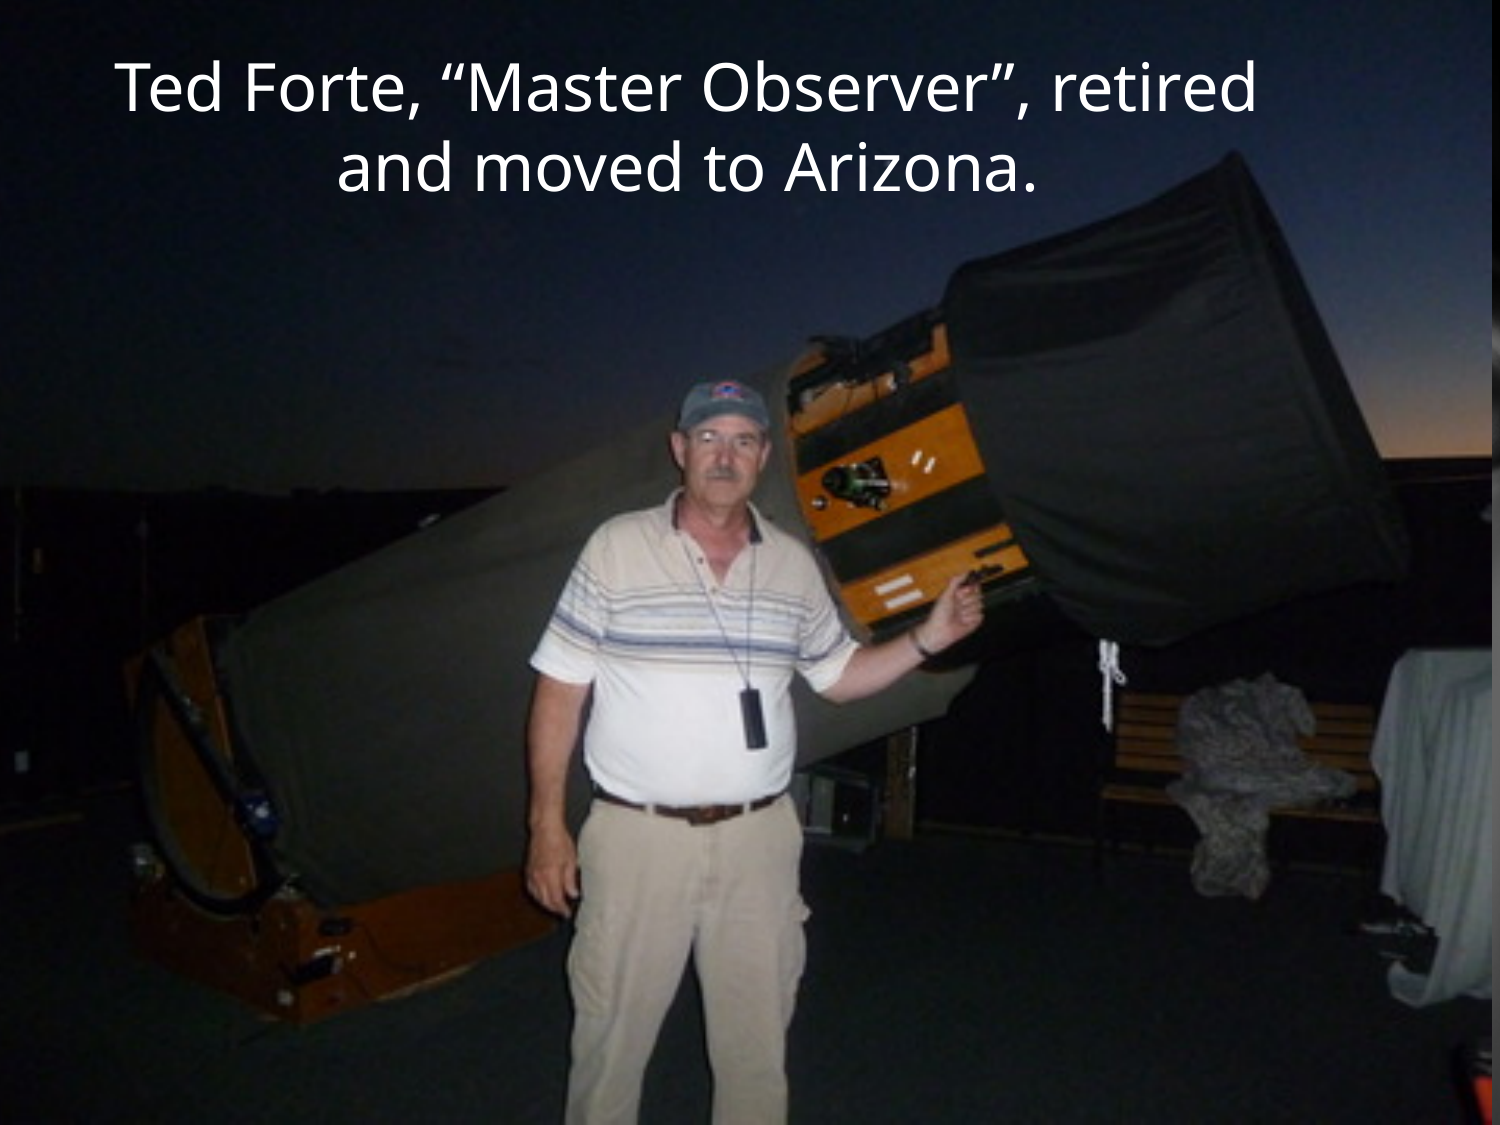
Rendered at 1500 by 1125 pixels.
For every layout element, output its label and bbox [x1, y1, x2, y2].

list [0, 0, 1492, 1125]
